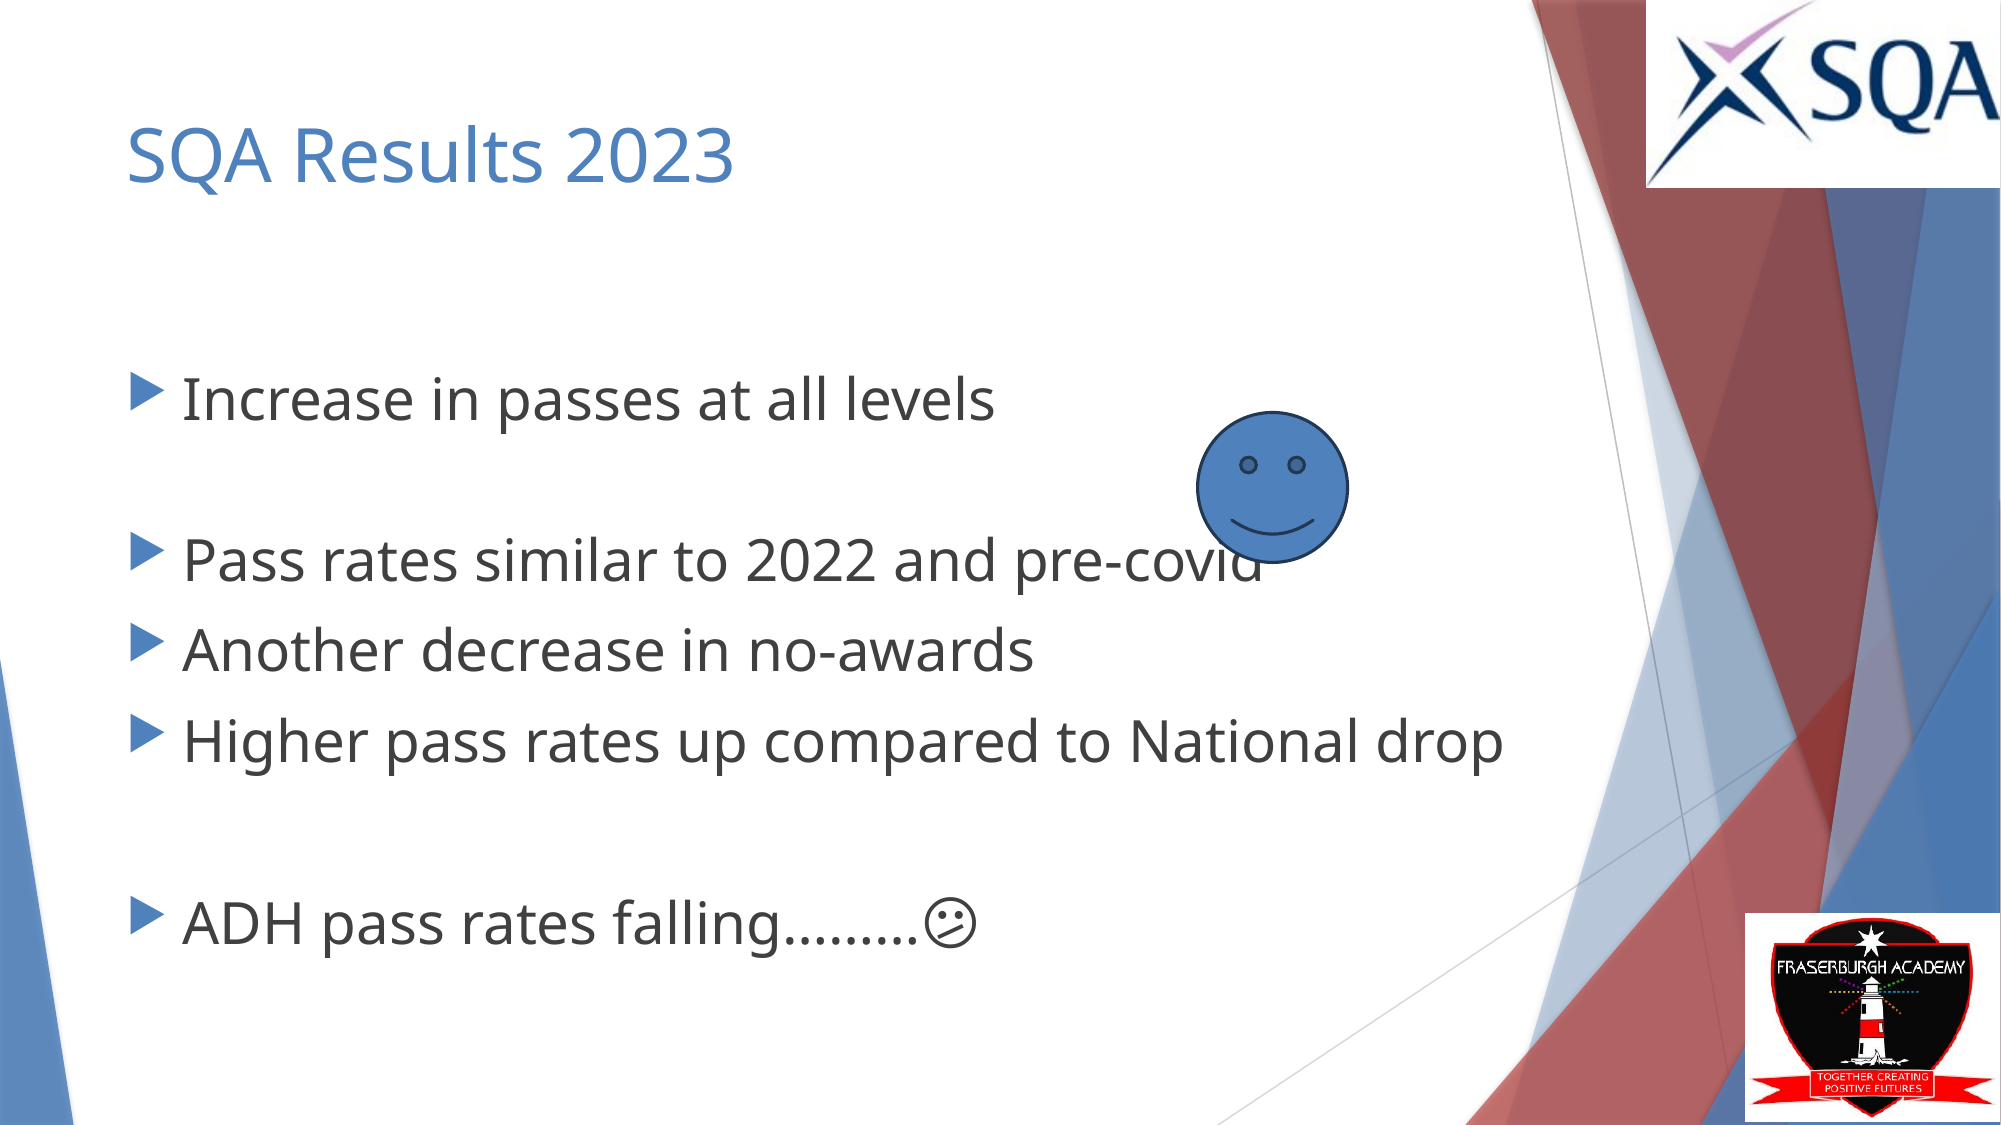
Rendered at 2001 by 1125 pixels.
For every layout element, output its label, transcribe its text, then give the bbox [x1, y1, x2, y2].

list Increase in passes at all levels Pass rates similar to 2022 and pre-covid Another decrease in no-awards Higher pass rates up compared to National drop ADH pass rates falling………😕 [111, 354, 1522, 992]
title SQA Results 2023 [111, 99, 1522, 317]
text_box [1196, 410, 1350, 565]
picture [1646, 0, 2000, 188]
picture [1745, 913, 2000, 1123]
